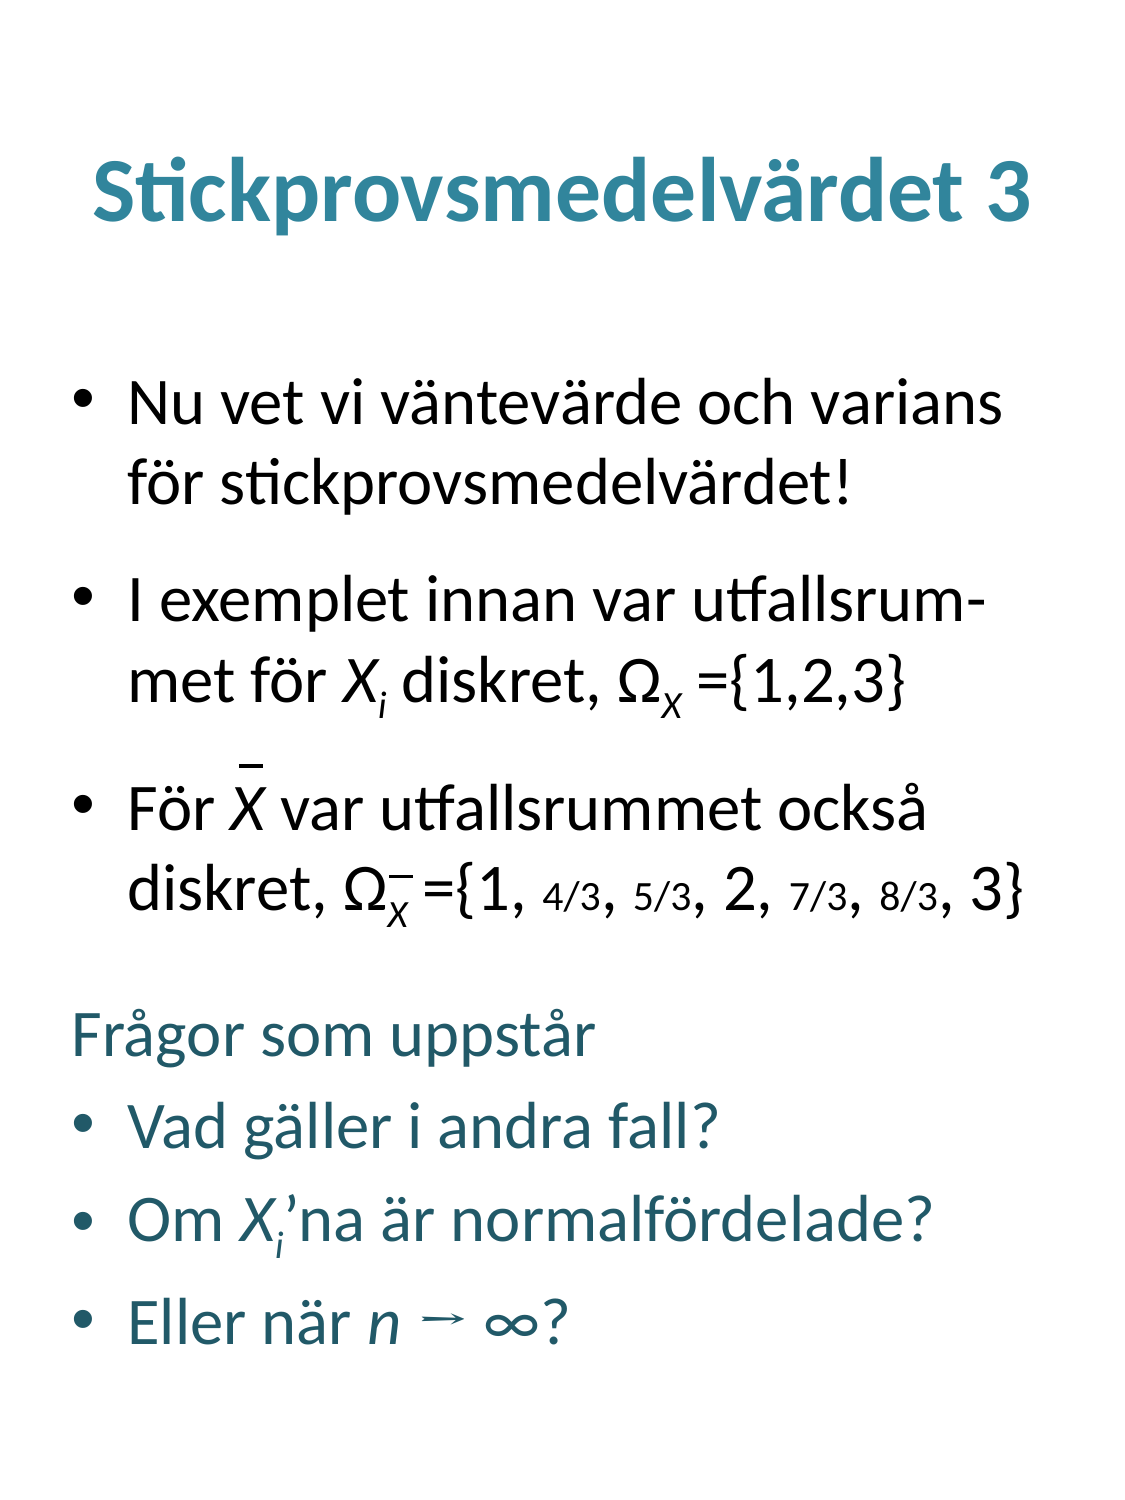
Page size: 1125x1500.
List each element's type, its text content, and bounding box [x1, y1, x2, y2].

title Stickprovsmedelvärdet 3 [56, 60, 1069, 310]
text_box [448, 1105, 469, 1142]
list Nu vet vi väntevärde och varians för stickprovsmedelvärdet! I exemplet innan var utfallsrum-met för Xi diskret, ΩX ={1,2,3} För X var utfallsrummet också diskret, ΩX ={1, 4/3, 5/3, 2, 7/3, 8/3, 3} Frågor som uppstår Vad gäller i andra fall? Om Xi’na är normalfördelade? Eller när n → ∞? [56, 350, 1069, 1424]
